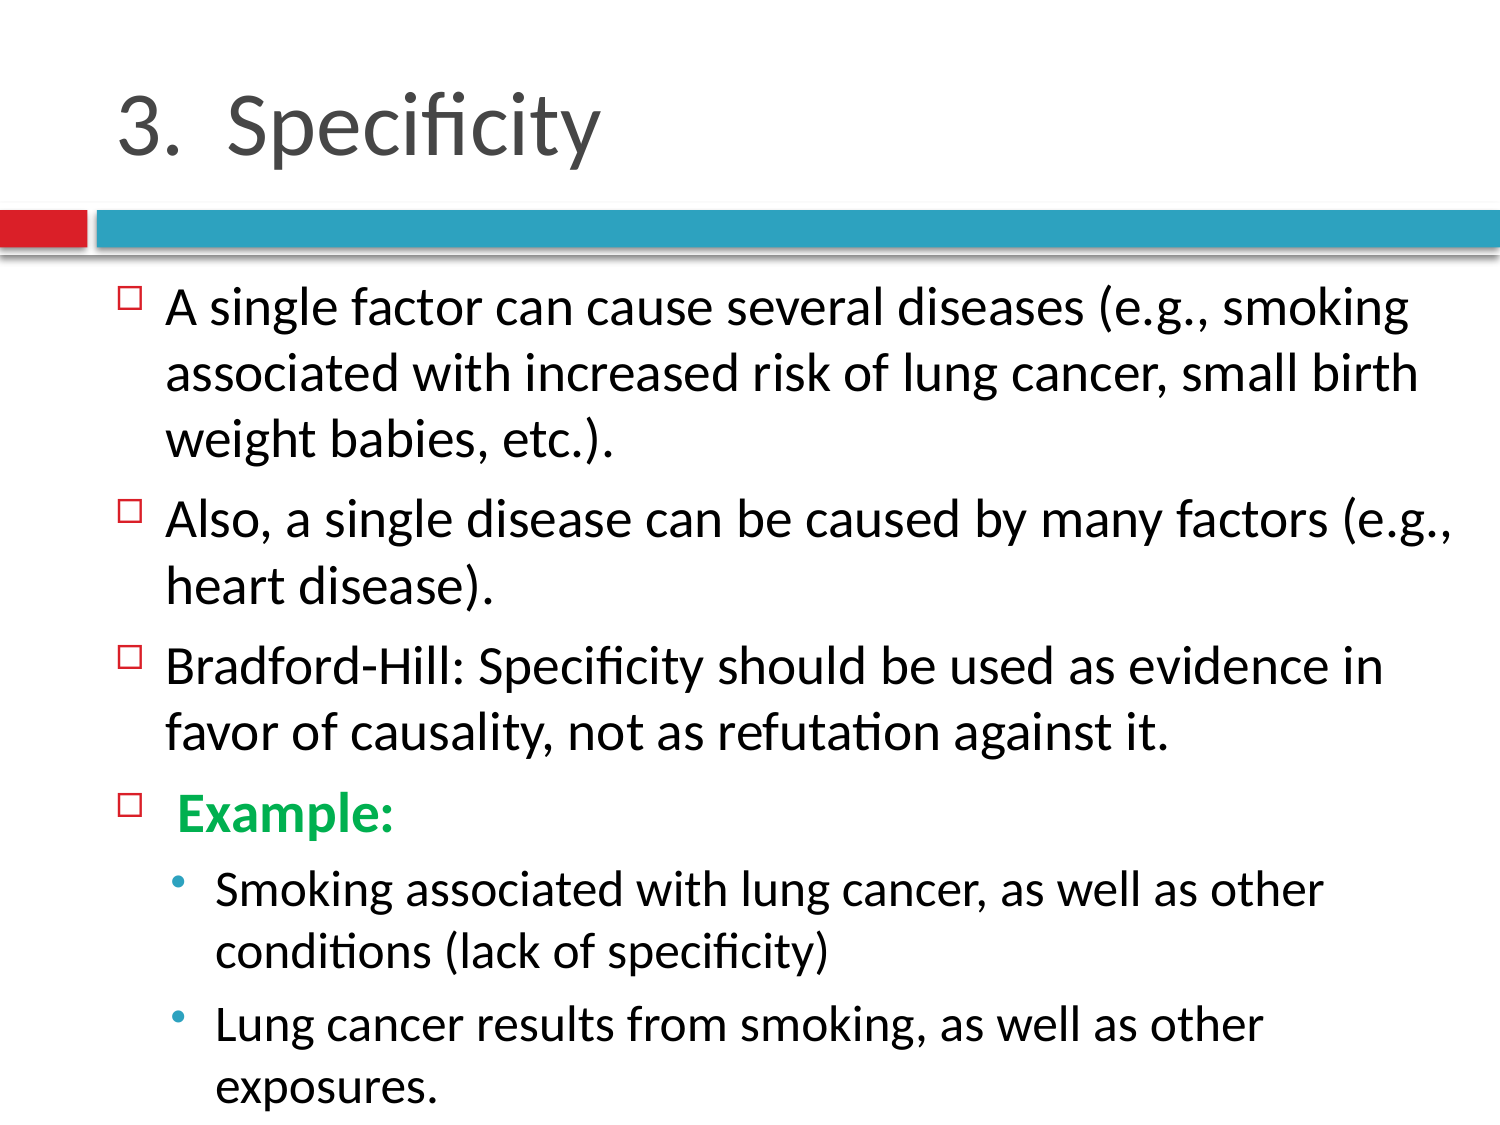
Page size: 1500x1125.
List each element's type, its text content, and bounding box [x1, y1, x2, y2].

title 3. Specificity [100, 37, 1438, 200]
list A single factor can cause several diseases (e.g., smoking associated with increased risk of lung cancer, small birth weight babies, etc.). Also, a single disease can be caused by many factors (e.g., heart disease). Bradford-Hill: Specificity should be used as evidence in favor of causality, not as refutation against it. Example: Smoking associated with lung cancer, as well as other conditions (lack of specificity) Lung cancer results from smoking, as well as other exposures. [100, 262, 1500, 1125]
